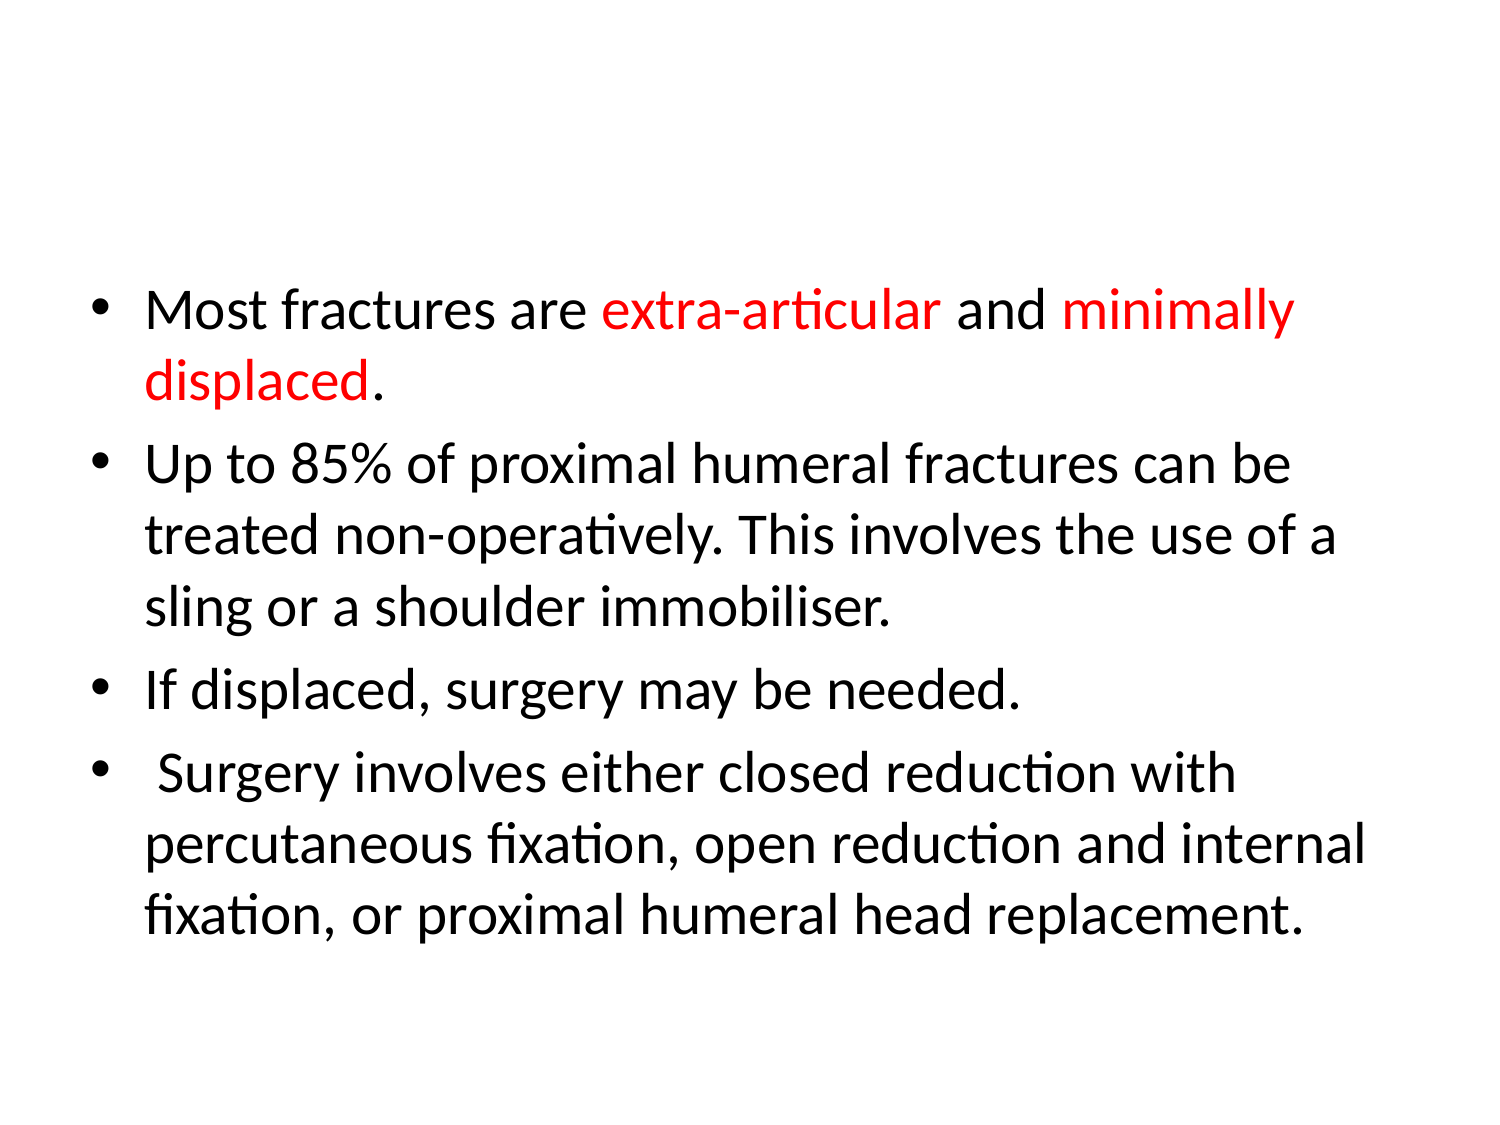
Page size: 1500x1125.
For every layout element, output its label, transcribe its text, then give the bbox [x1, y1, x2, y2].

list Most fractures are extra-articular and minimally displaced. Up to 85% of proximal humeral fractures can be treated non-operatively. This involves the use of a sling or a shoulder immobiliser. If displaced, surgery may be needed. Surgery involves either closed reduction with percutaneous fixation, open reduction and internal fixation, or proximal humeral head replacement. [75, 262, 1425, 1005]
